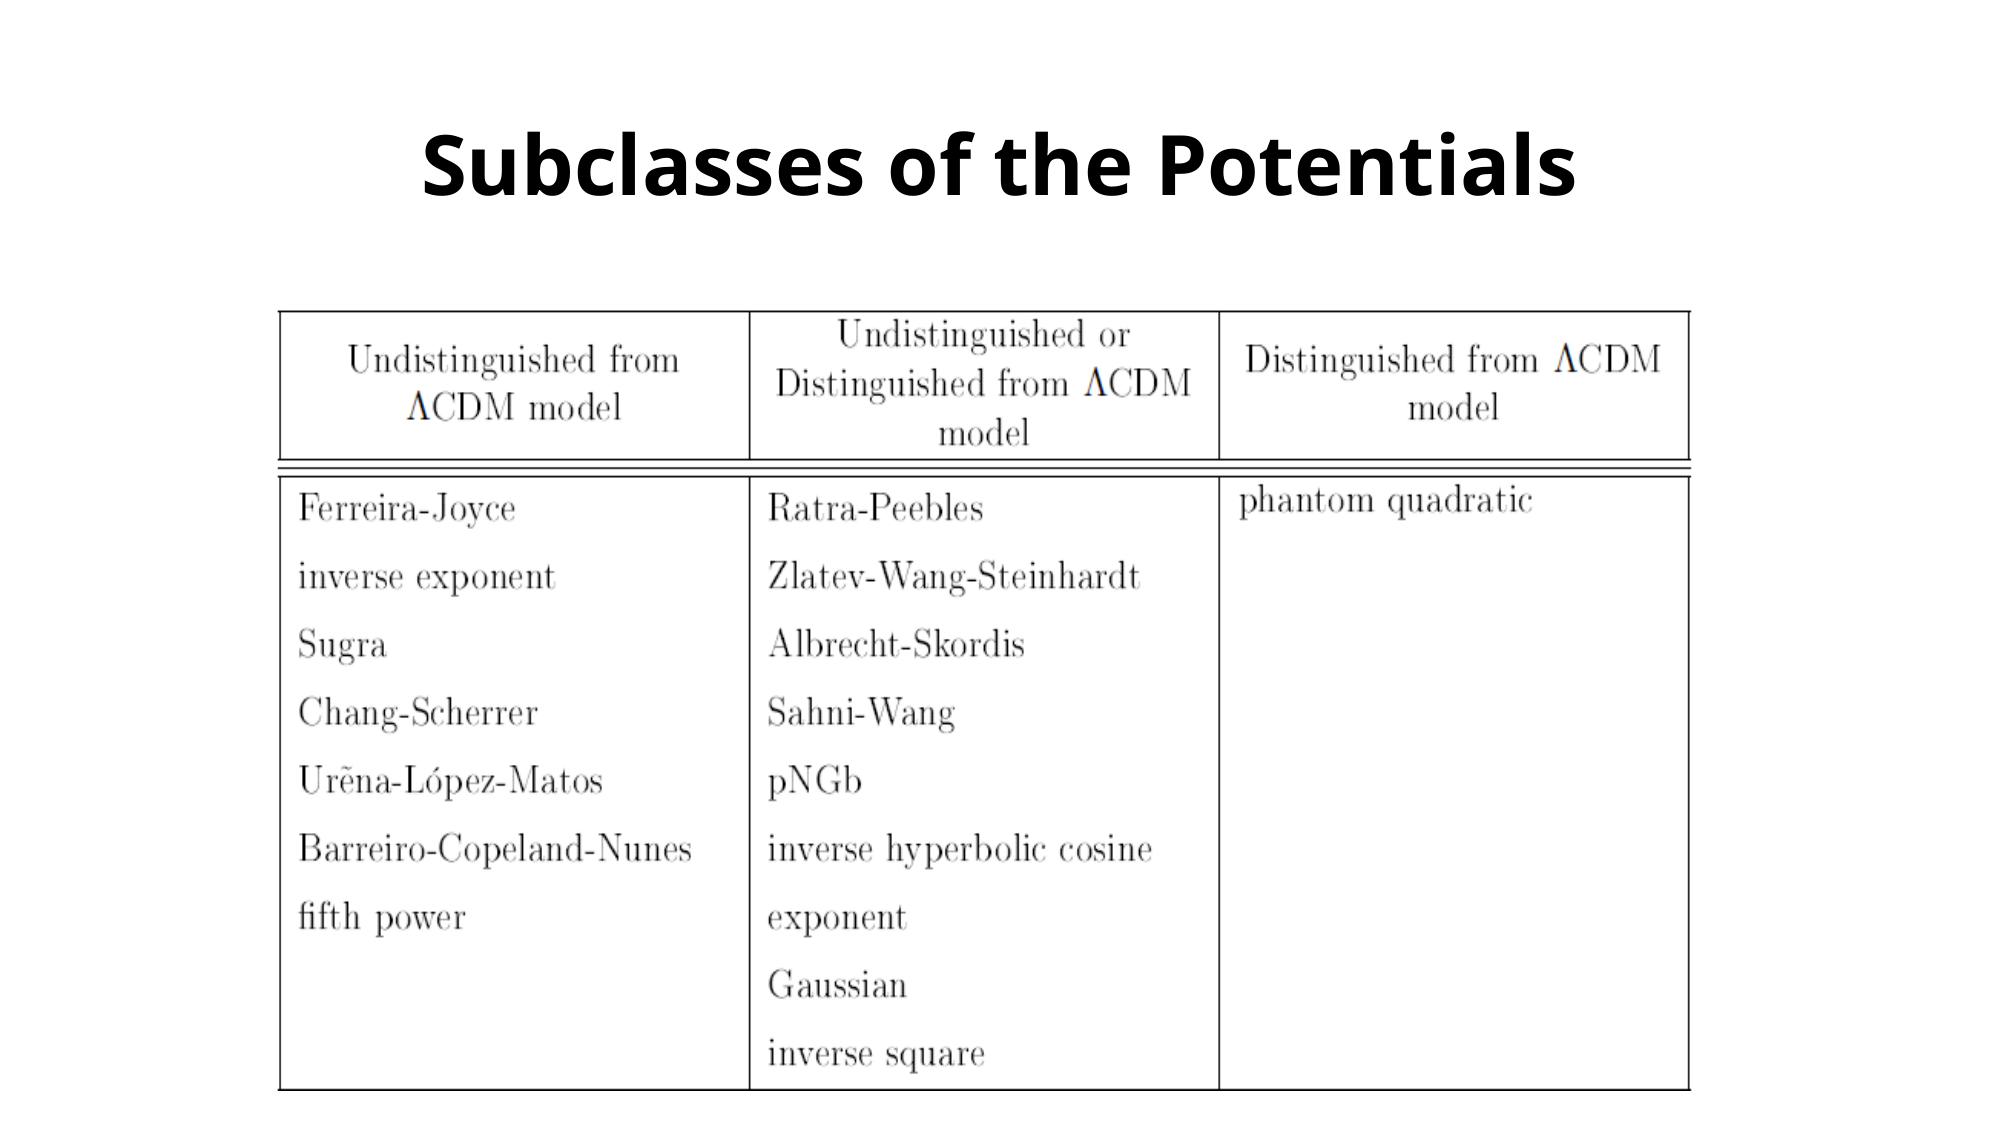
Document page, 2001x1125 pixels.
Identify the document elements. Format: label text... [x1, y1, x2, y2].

title Subclasses of the Potentials [137, 59, 1863, 278]
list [274, 299, 1699, 1091]
